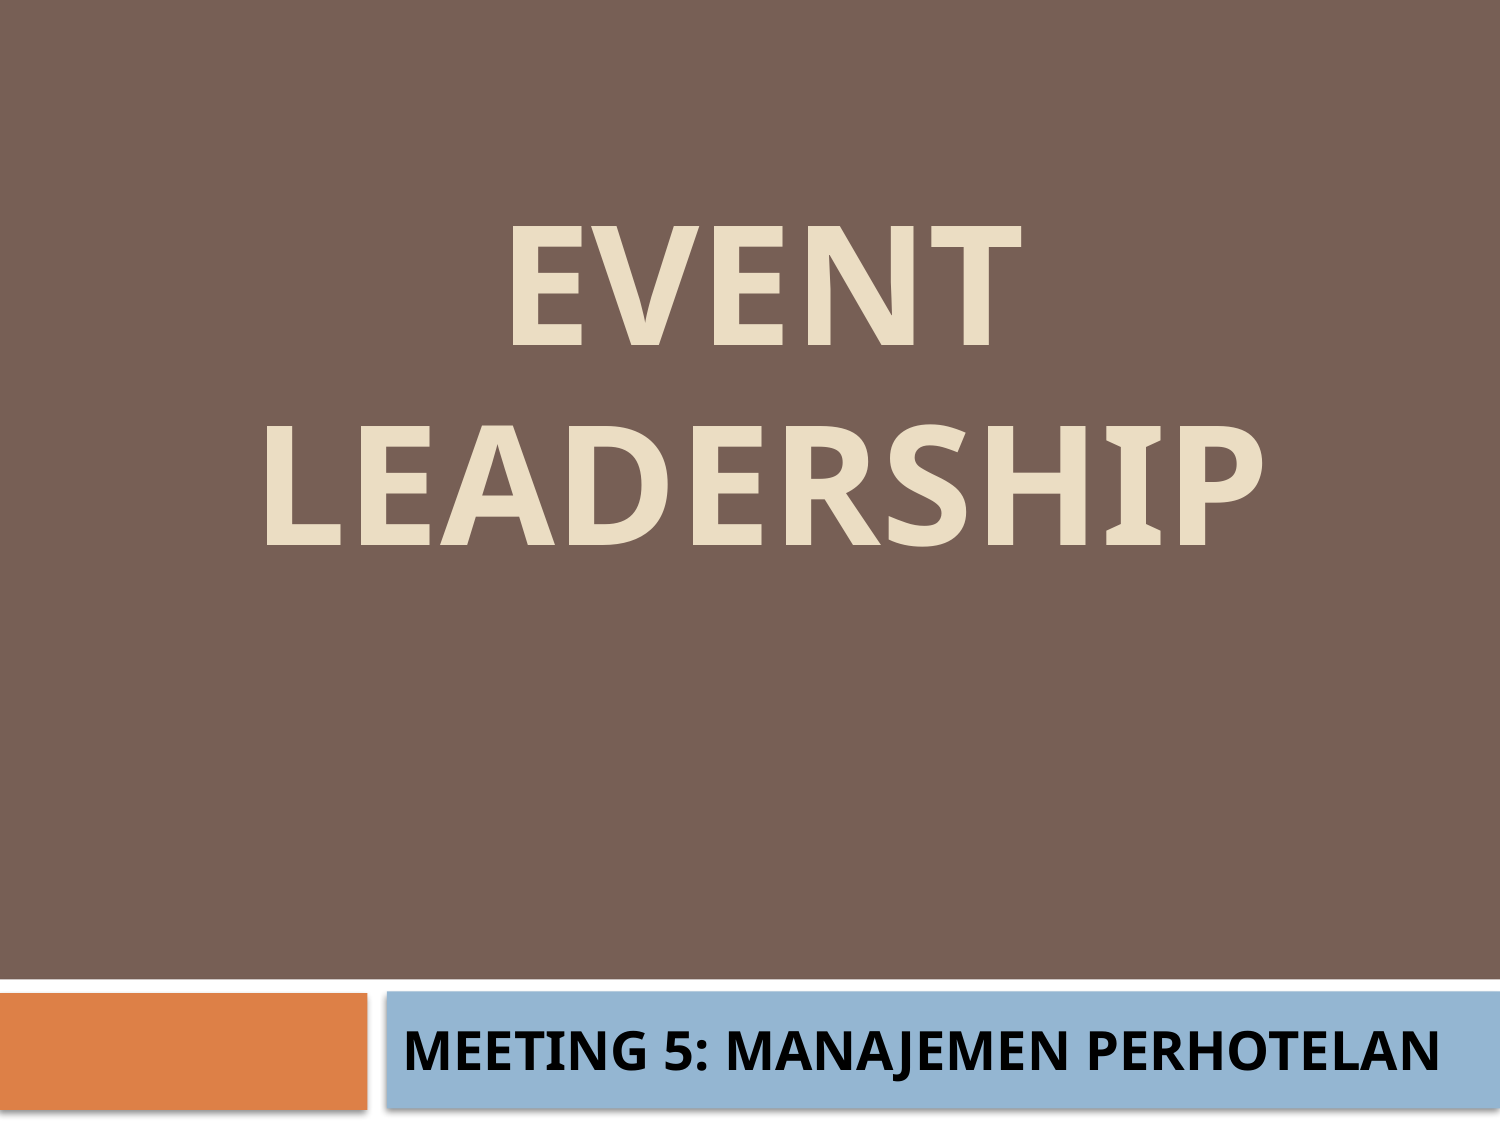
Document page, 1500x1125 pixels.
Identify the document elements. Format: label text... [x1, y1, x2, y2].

title EVENT LEADERSHIP [88, 385, 1436, 587]
subtitle MEETING 5: MANAJEMEN PERHOTELAN [387, 992, 1488, 1105]
